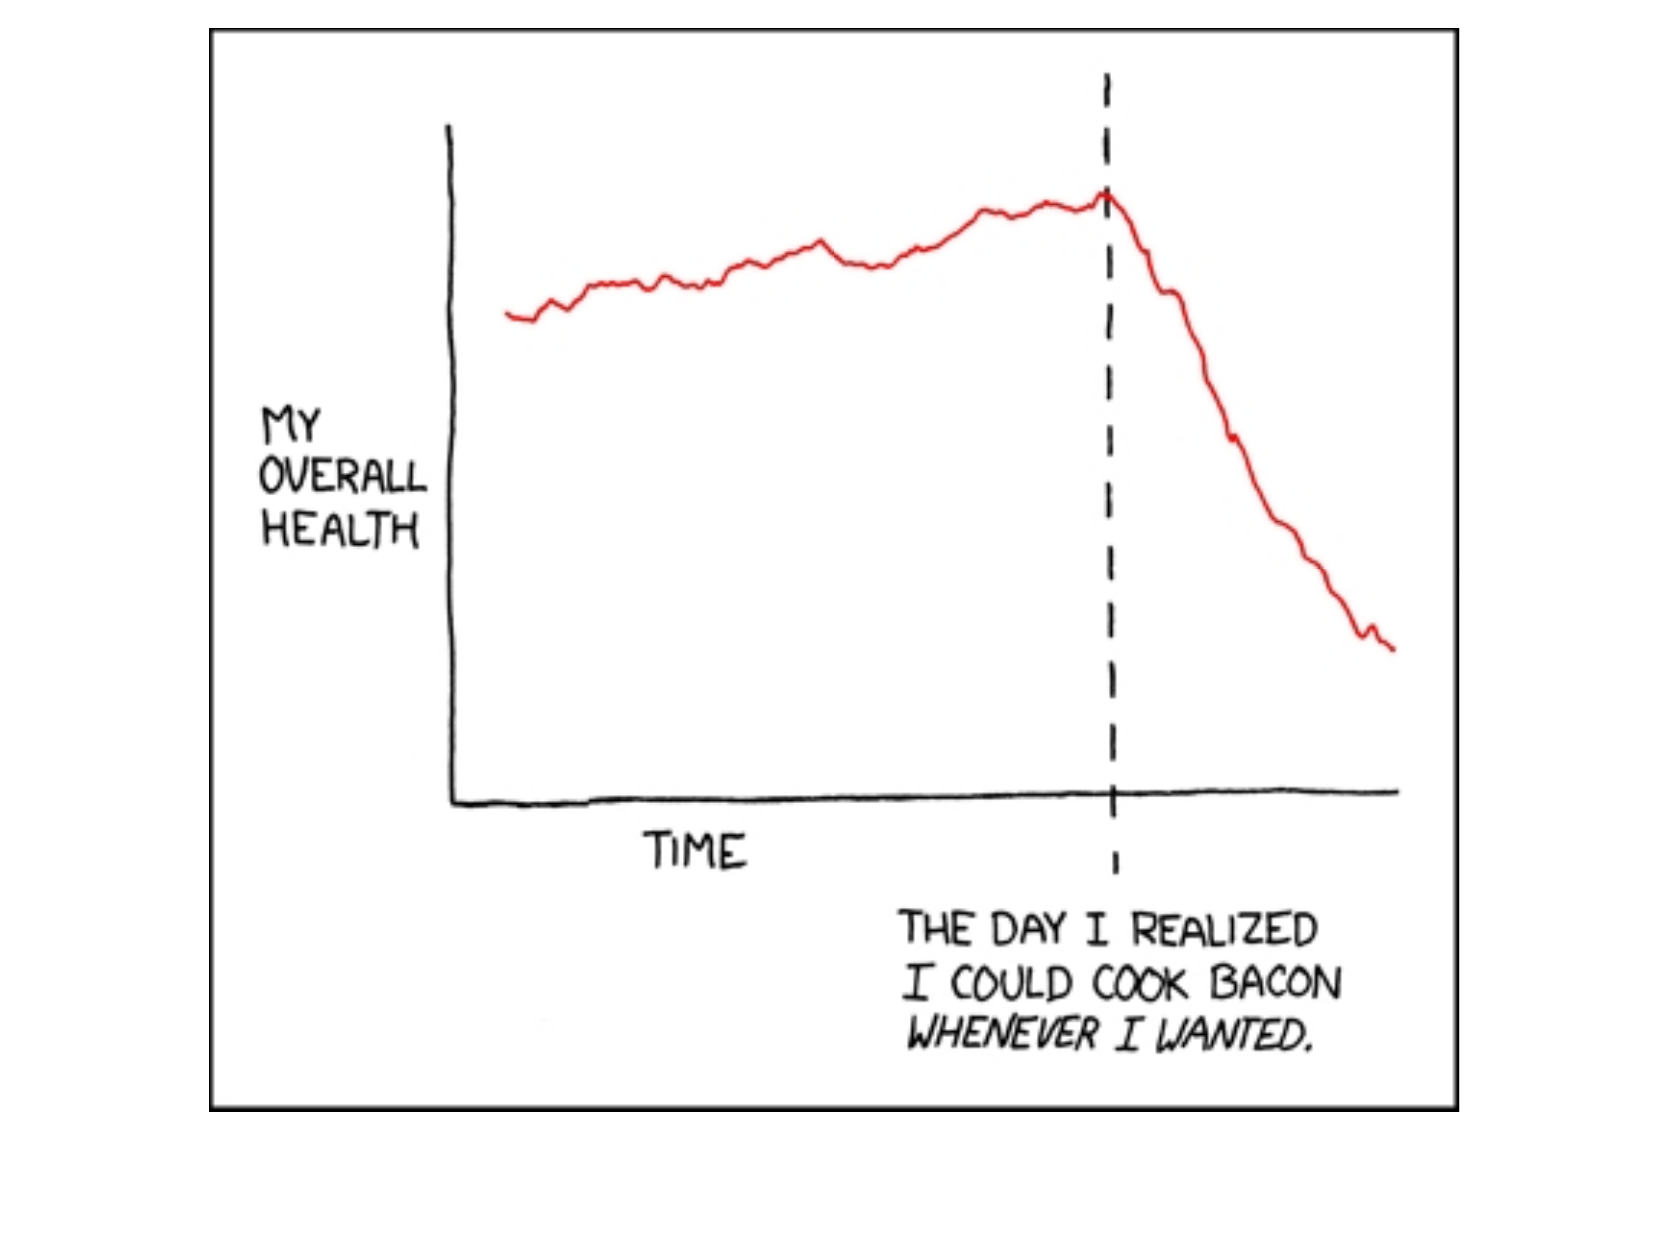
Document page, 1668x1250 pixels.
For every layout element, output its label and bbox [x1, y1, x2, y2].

picture [208, 27, 1460, 1112]
